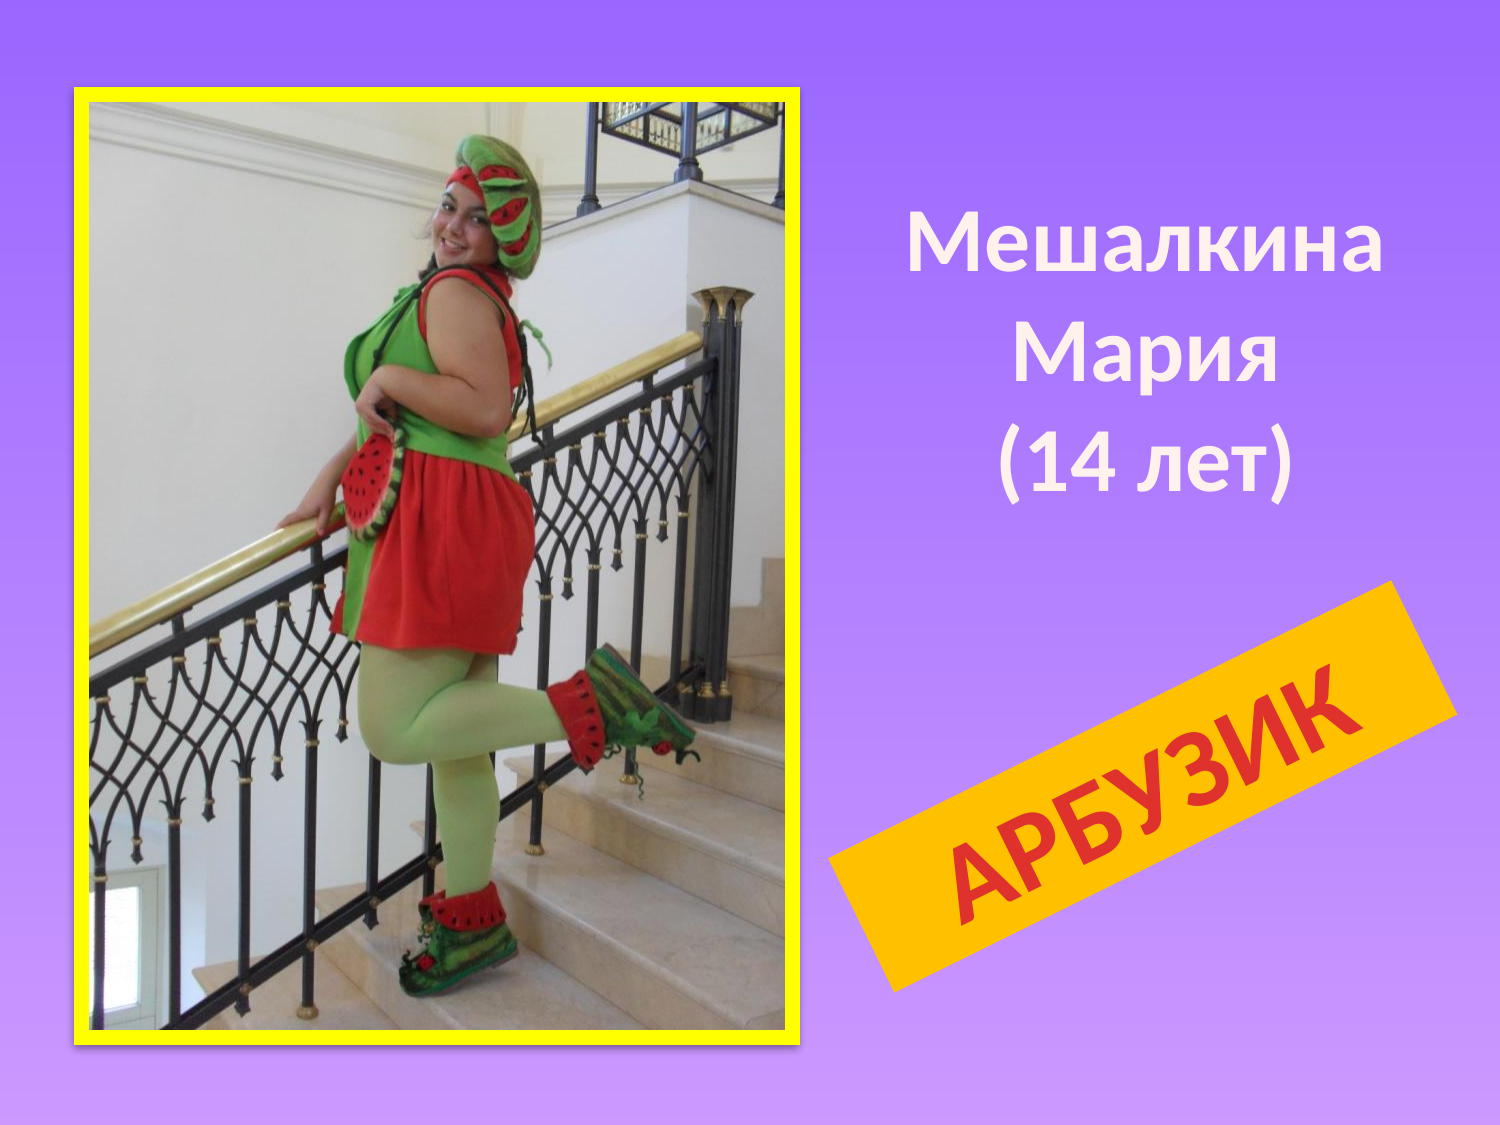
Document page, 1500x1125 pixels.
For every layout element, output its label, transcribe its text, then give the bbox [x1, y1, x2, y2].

text_box АРБУЗИК [828, 580, 1458, 993]
picture [88, 101, 786, 1031]
text_box Мешалкина Мария (14 лет) [832, 172, 1459, 518]
